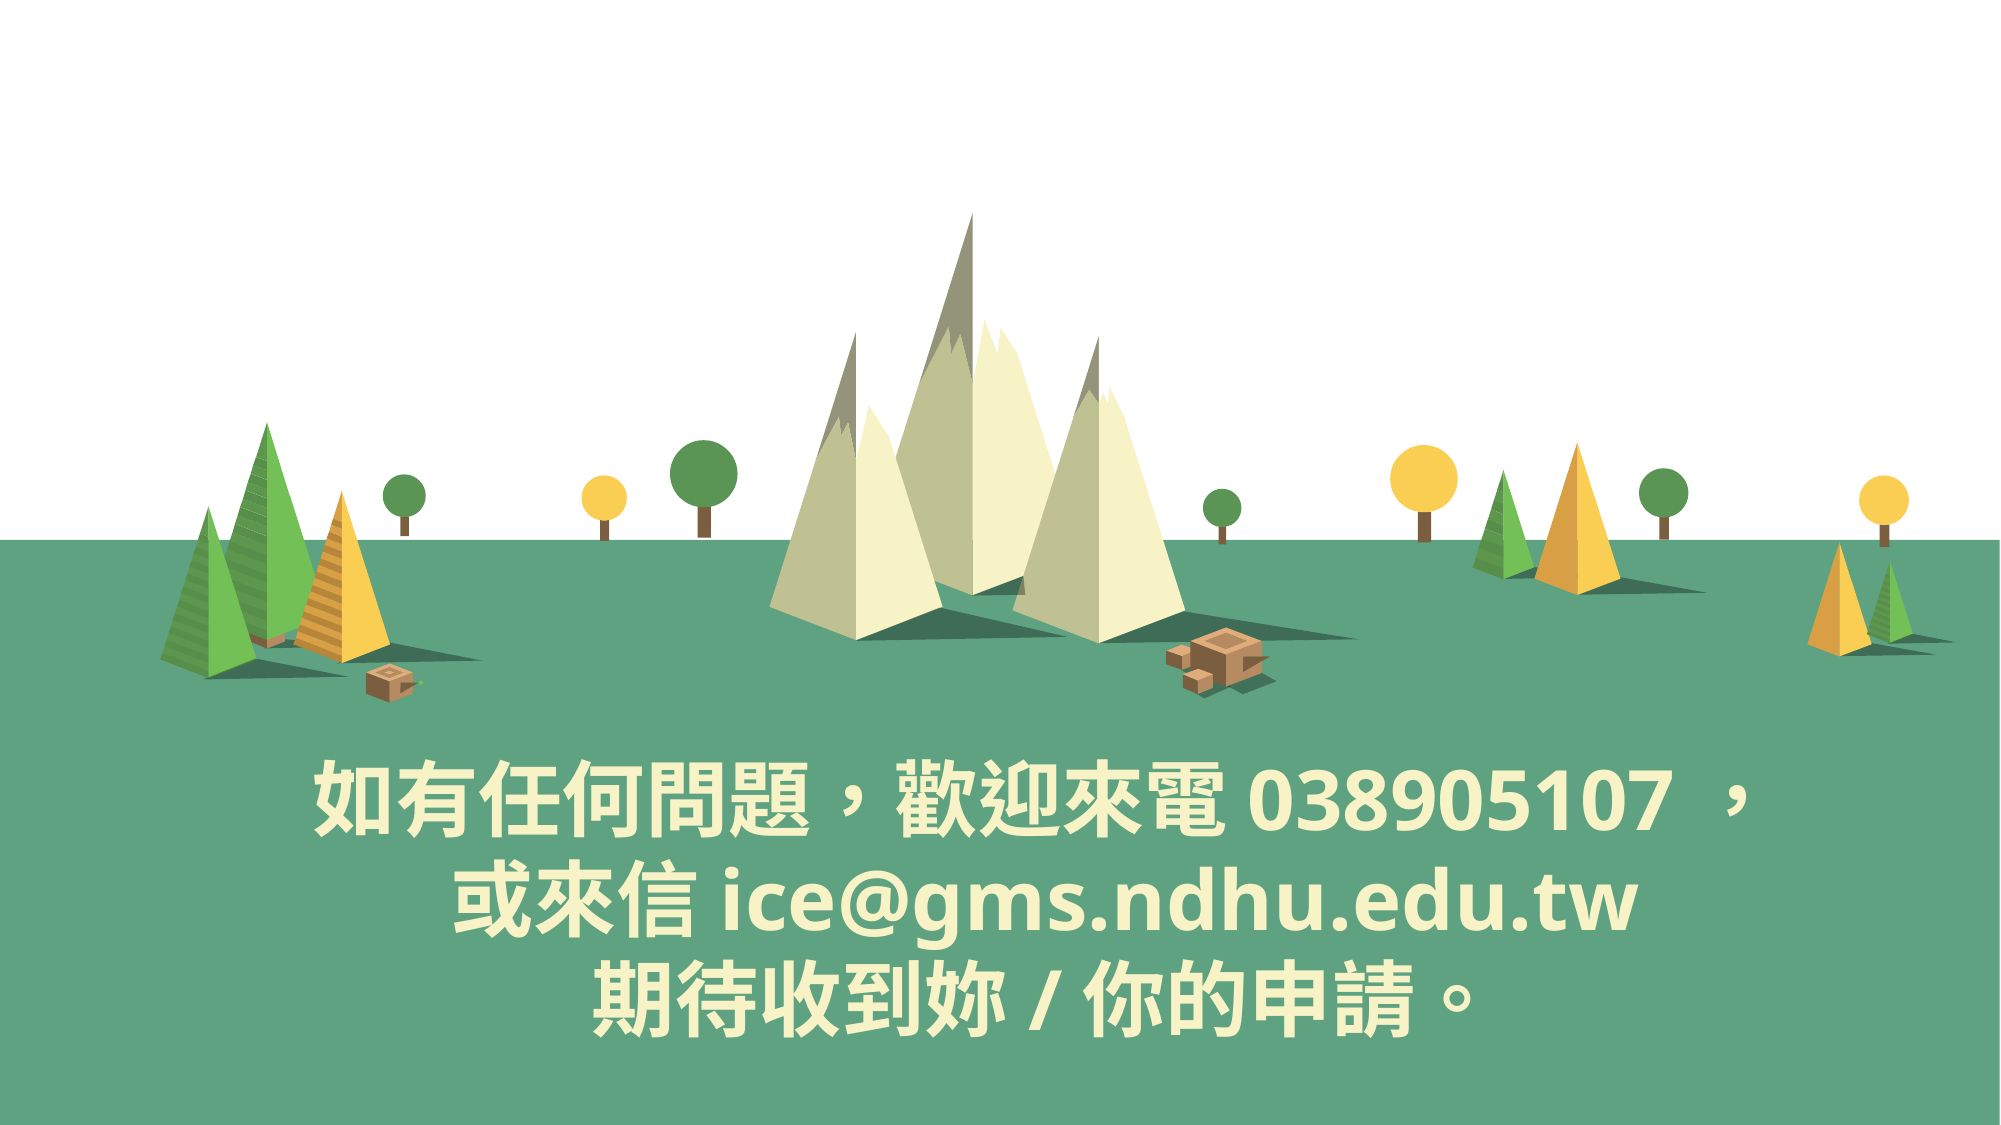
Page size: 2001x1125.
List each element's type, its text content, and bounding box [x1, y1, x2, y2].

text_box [159, 212, 1957, 703]
text_box 如有任何問題，歡迎來電038905107， 或來信ice@gms.ndhu.edu.tw 期待收到妳/你的申請。 [275, 739, 1815, 1055]
text_box [0, 539, 2000, 1125]
